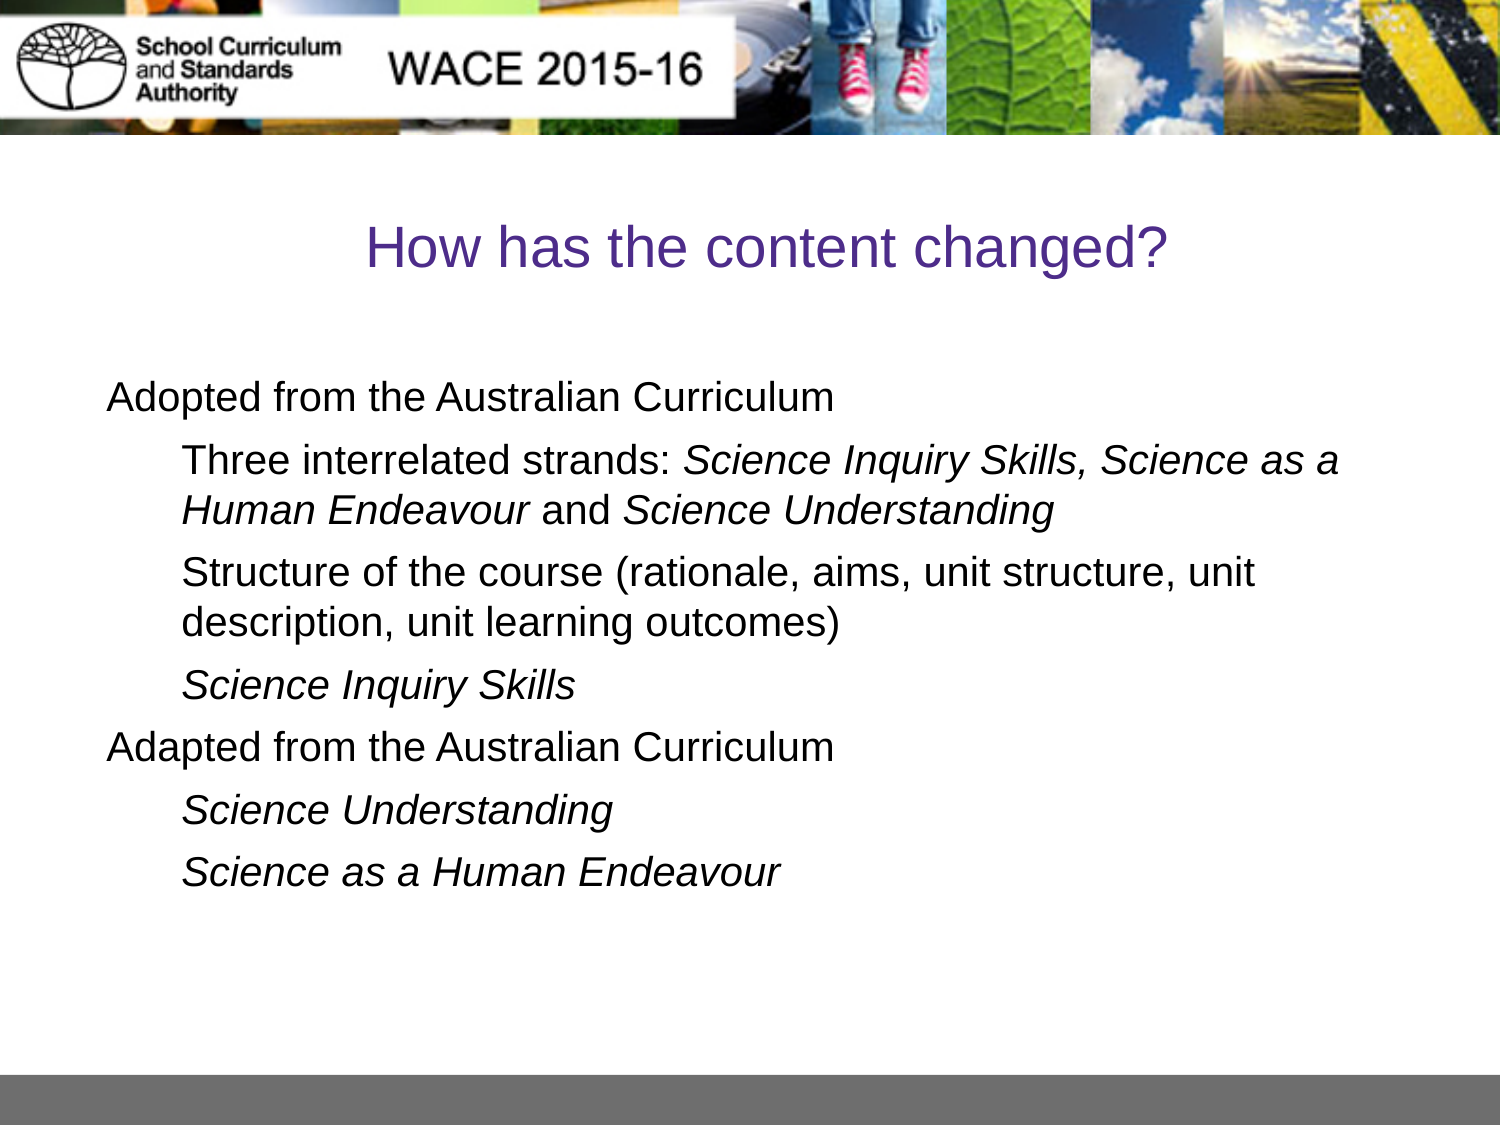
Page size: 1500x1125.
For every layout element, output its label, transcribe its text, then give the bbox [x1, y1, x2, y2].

title How has the content changed? [66, 174, 1470, 314]
text_box Adopted from the Australian Curriculum Three interrelated strands: Science Inquiry Skills, Science as a Human Endeavour and Science Understanding Structure of the course (rationale, aims, unit structure, unit description, unit learning outcomes) Science Inquiry Skills Adapted from the Australian Curriculum Science Understanding Science as a Human Endeavour [91, 362, 1467, 961]
picture [0, 0, 1500, 135]
list [50, 200, 1450, 288]
